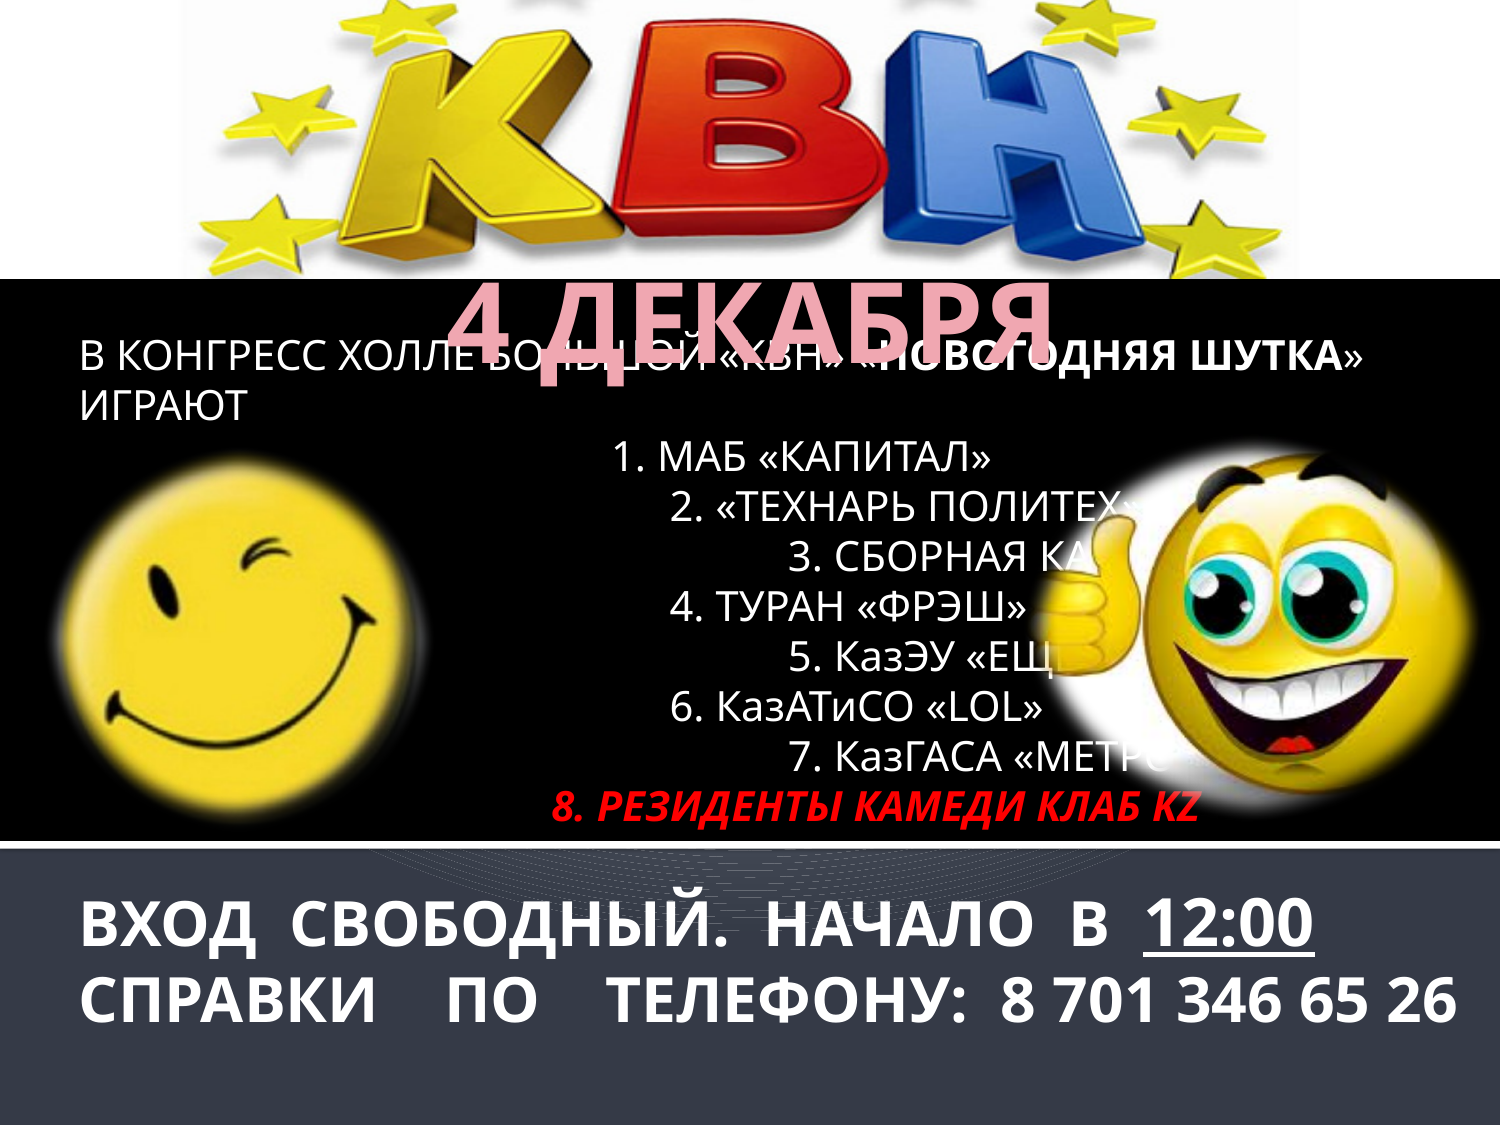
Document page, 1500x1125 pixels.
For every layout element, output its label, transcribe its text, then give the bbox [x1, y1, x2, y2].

picture [0, 0, 1500, 279]
text_box 4 ДЕКАБРЯ [277, 287, 1258, 394]
picture [1021, 432, 1488, 823]
subtitle В КОНГРЕСС ХОЛЛЕ БОЛЬШОЙ «КВН» «НОВОГОДНЯЯ ШУТКА» ИГРАЮТ 1. МАБ «КАПИТАЛ» 2. «ТЕХНАРЬ ПОЛИТЕХ» 3. СБОРНАЯ КАУ 4. ТУРАН «ФРЭШ» 5. КазЭУ «ЕЩЁ» 6. КазАТиСО «LOL» 7. КазГАСА «МЕТРО» 8. РЕЗИДЕНТЫ КАМЕДИ КЛАБ KZ ВХОД СВОБОДНЫЙ. НАЧАЛО В 12:00 СПРАВКИ ПО ТЕЛЕФОНУ: 8 701 346 65 26 [58, 314, 1500, 1035]
picture [41, 444, 437, 835]
